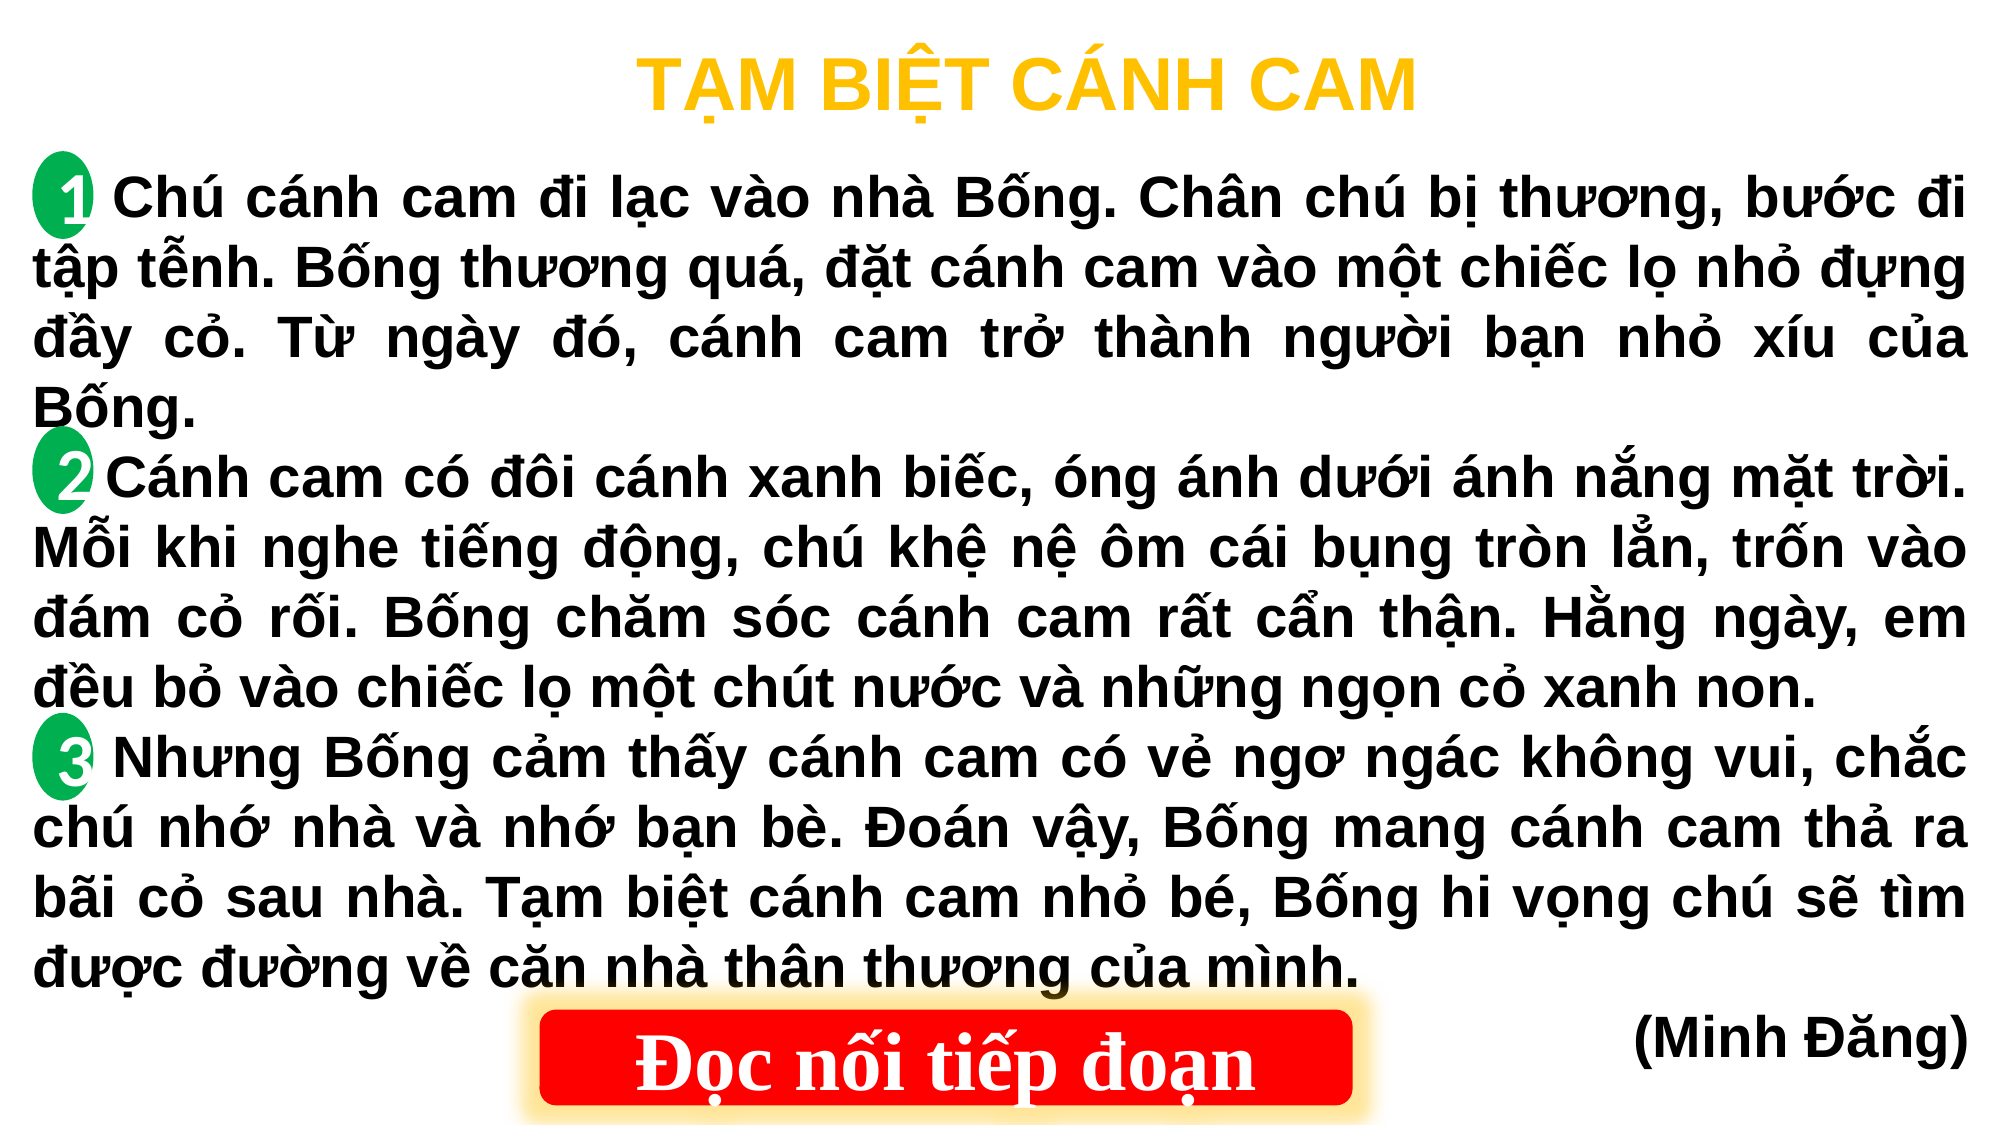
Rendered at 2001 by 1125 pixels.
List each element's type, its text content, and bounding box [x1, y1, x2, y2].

text_box 2 [32, 426, 94, 514]
text_box TẠM BIỆT CÁNH CAM [621, 27, 1463, 133]
text_box Thu hoạch [512, 982, 1381, 1077]
text_box 1 [32, 151, 94, 239]
text_box Chú cánh cam đi lạc vào nhà Bống. Chân chú bị thương, bước đi tập tễnh. Bống thương quá, đặt cánh cam vào một chiếc lọ nhỏ đựng đầy cỏ. Từ ngày đó, cánh cam trở thành người bạn nhỏ xíu của Bống. Cánh cam có đôi cánh xanh biếc, óng ánh dưới ánh nắng mặt trời. Mỗi khi nghe tiếng động, chú khệ nệ ôm cái bụng tròn lẳn, trốn vào đám cỏ rối. Bống chăm sóc cánh cam rất cẩn thận. Hằng ngày, em đều bỏ vào chiếc lọ một chút nước và những ngọn cỏ xanh non. Nhưng Bống cảm thấy cánh cam có vẻ ngơ ngác không vui, chắc chú nhớ nhà và nhớ bạn bè. Đoán vậy, Bống mang cánh cam thả ra bãi cỏ sau nhà. Tạm biệt cánh cam nhỏ bé, Bống hi vọng chú sẽ tìm được đường về căn nhà thân thương của mình. (Minh Đăng) [18, 152, 1985, 1077]
text_box Đọc nối tiếp đoạn [539, 1009, 1353, 1106]
text_box 3 [32, 712, 94, 801]
text_box 2. Chọn oanh hoặc oach thay cho ô vuông [510, 980, 1383, 1077]
